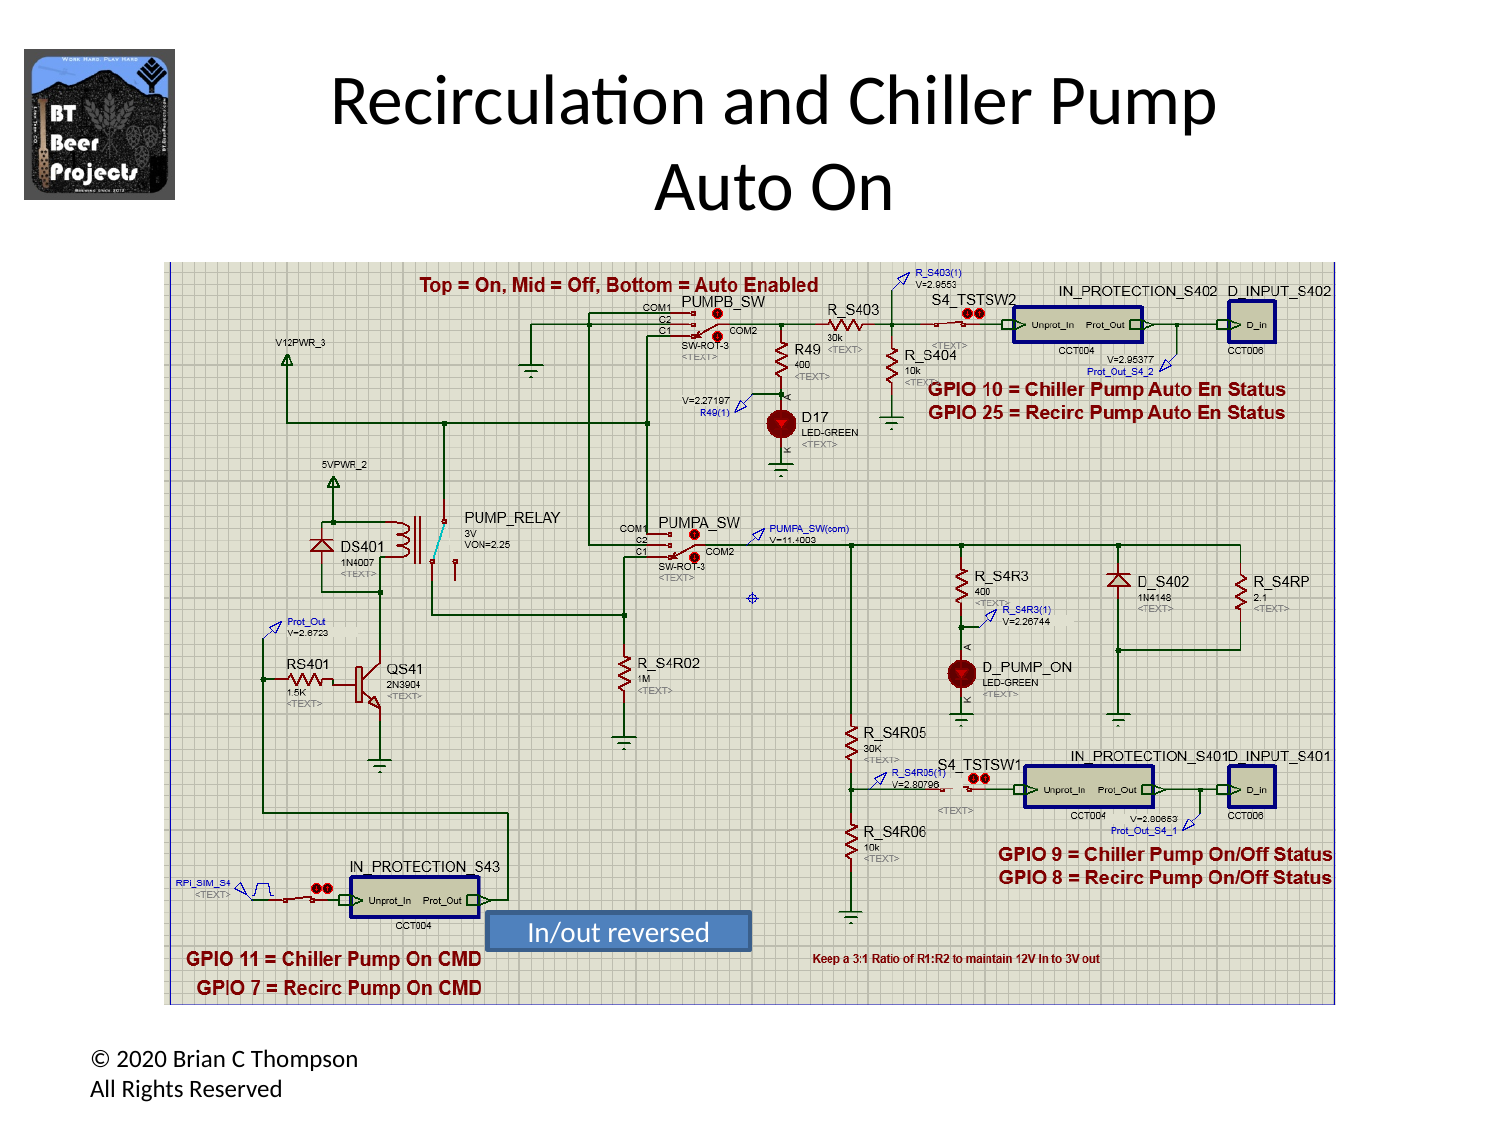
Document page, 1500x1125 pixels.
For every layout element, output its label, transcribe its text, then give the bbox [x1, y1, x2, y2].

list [164, 262, 1336, 1006]
picture [24, 49, 175, 200]
slide_number © 2020 Brian C Thompson All Rights Reserved [75, 1042, 425, 1103]
title Recirculation and Chiller Pump Auto On [187, 45, 1363, 233]
